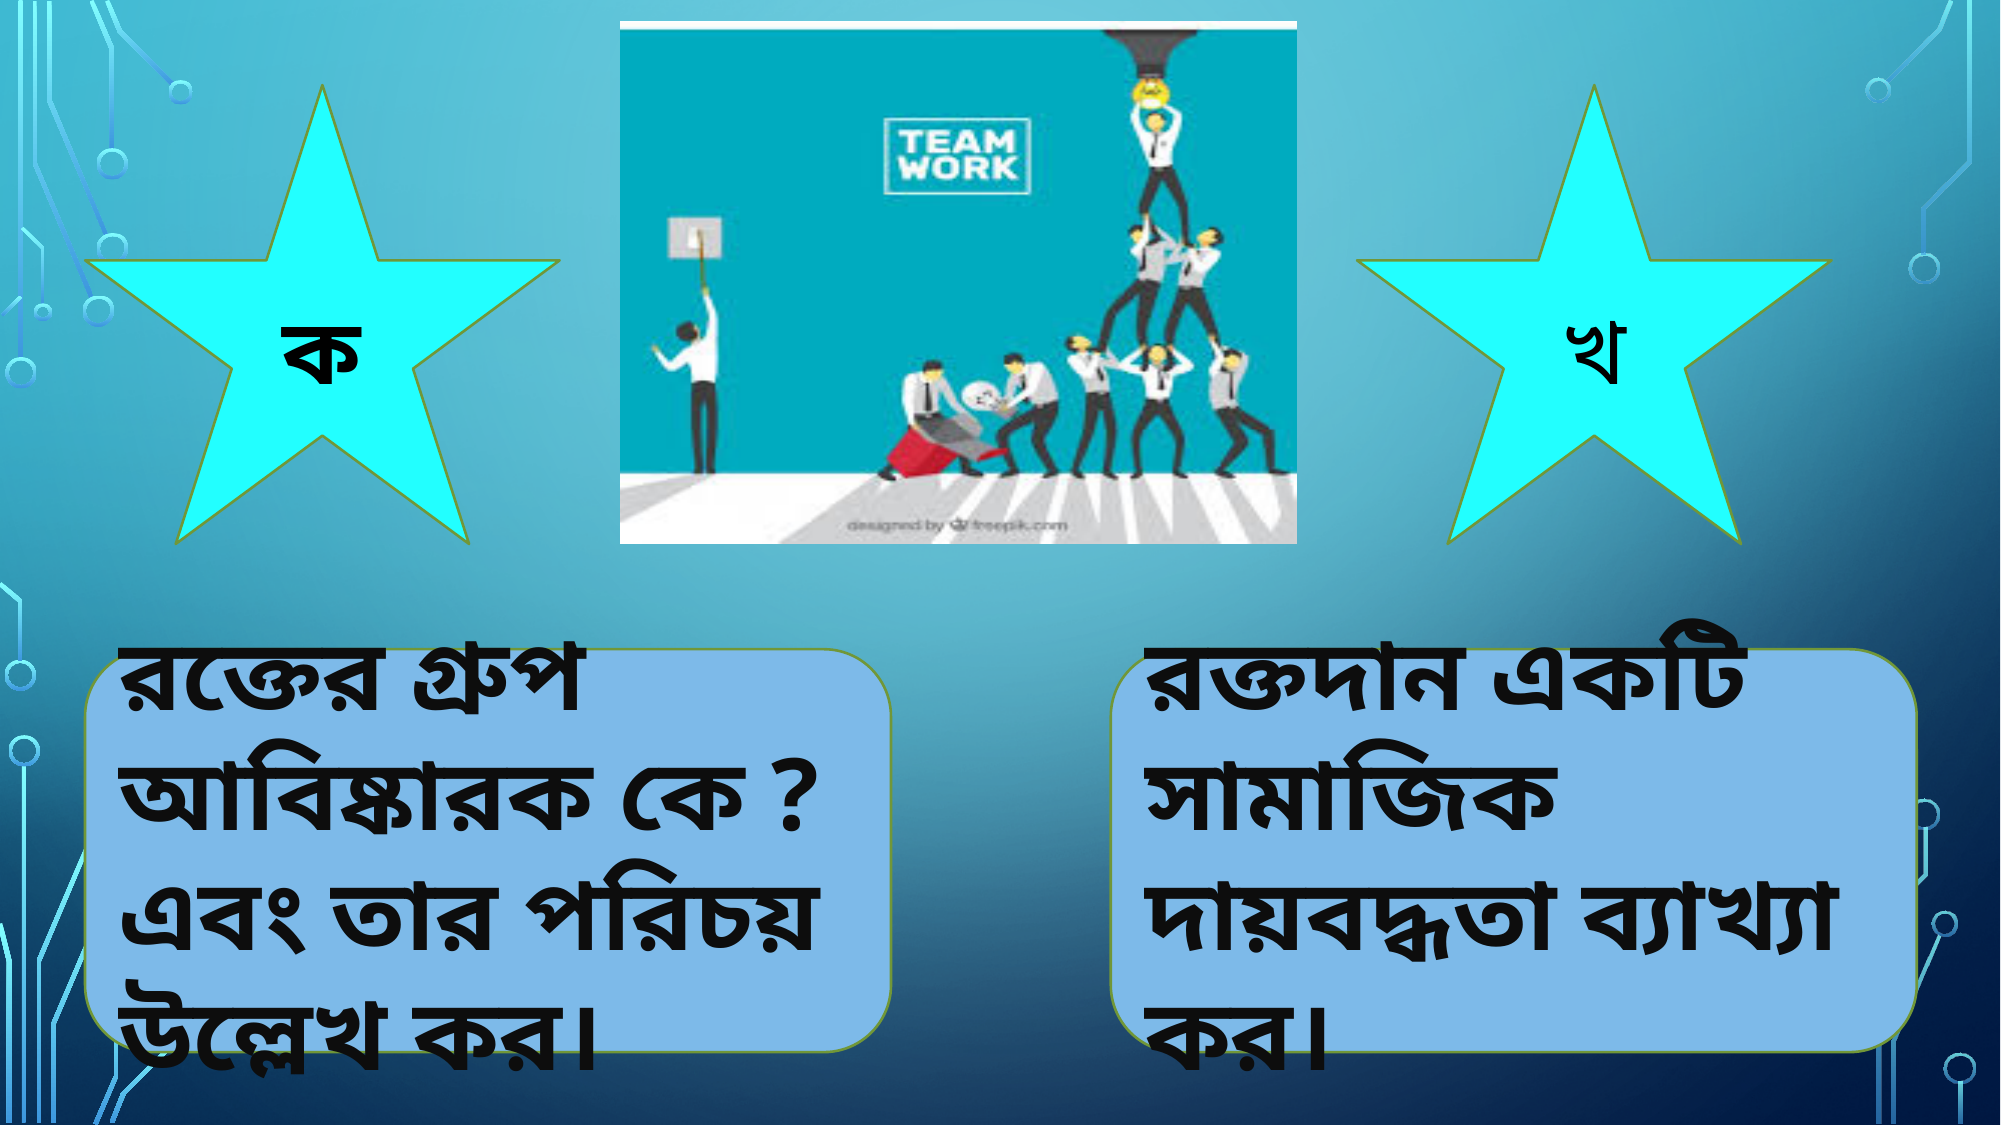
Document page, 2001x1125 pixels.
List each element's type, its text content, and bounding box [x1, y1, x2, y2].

text_box রক্তের গ্রুপ আবিষ্কারক কে ? এবং তার পরিচয় উল্লেখ কর। [83, 647, 893, 1054]
text_box রক্তদান একটি সামাজিক দায়বদ্ধতা ব্যাখ্যা কর। [1109, 647, 1919, 1054]
picture [620, 21, 1297, 545]
text_box ক [83, 83, 561, 546]
text_box খ [1355, 83, 1833, 546]
